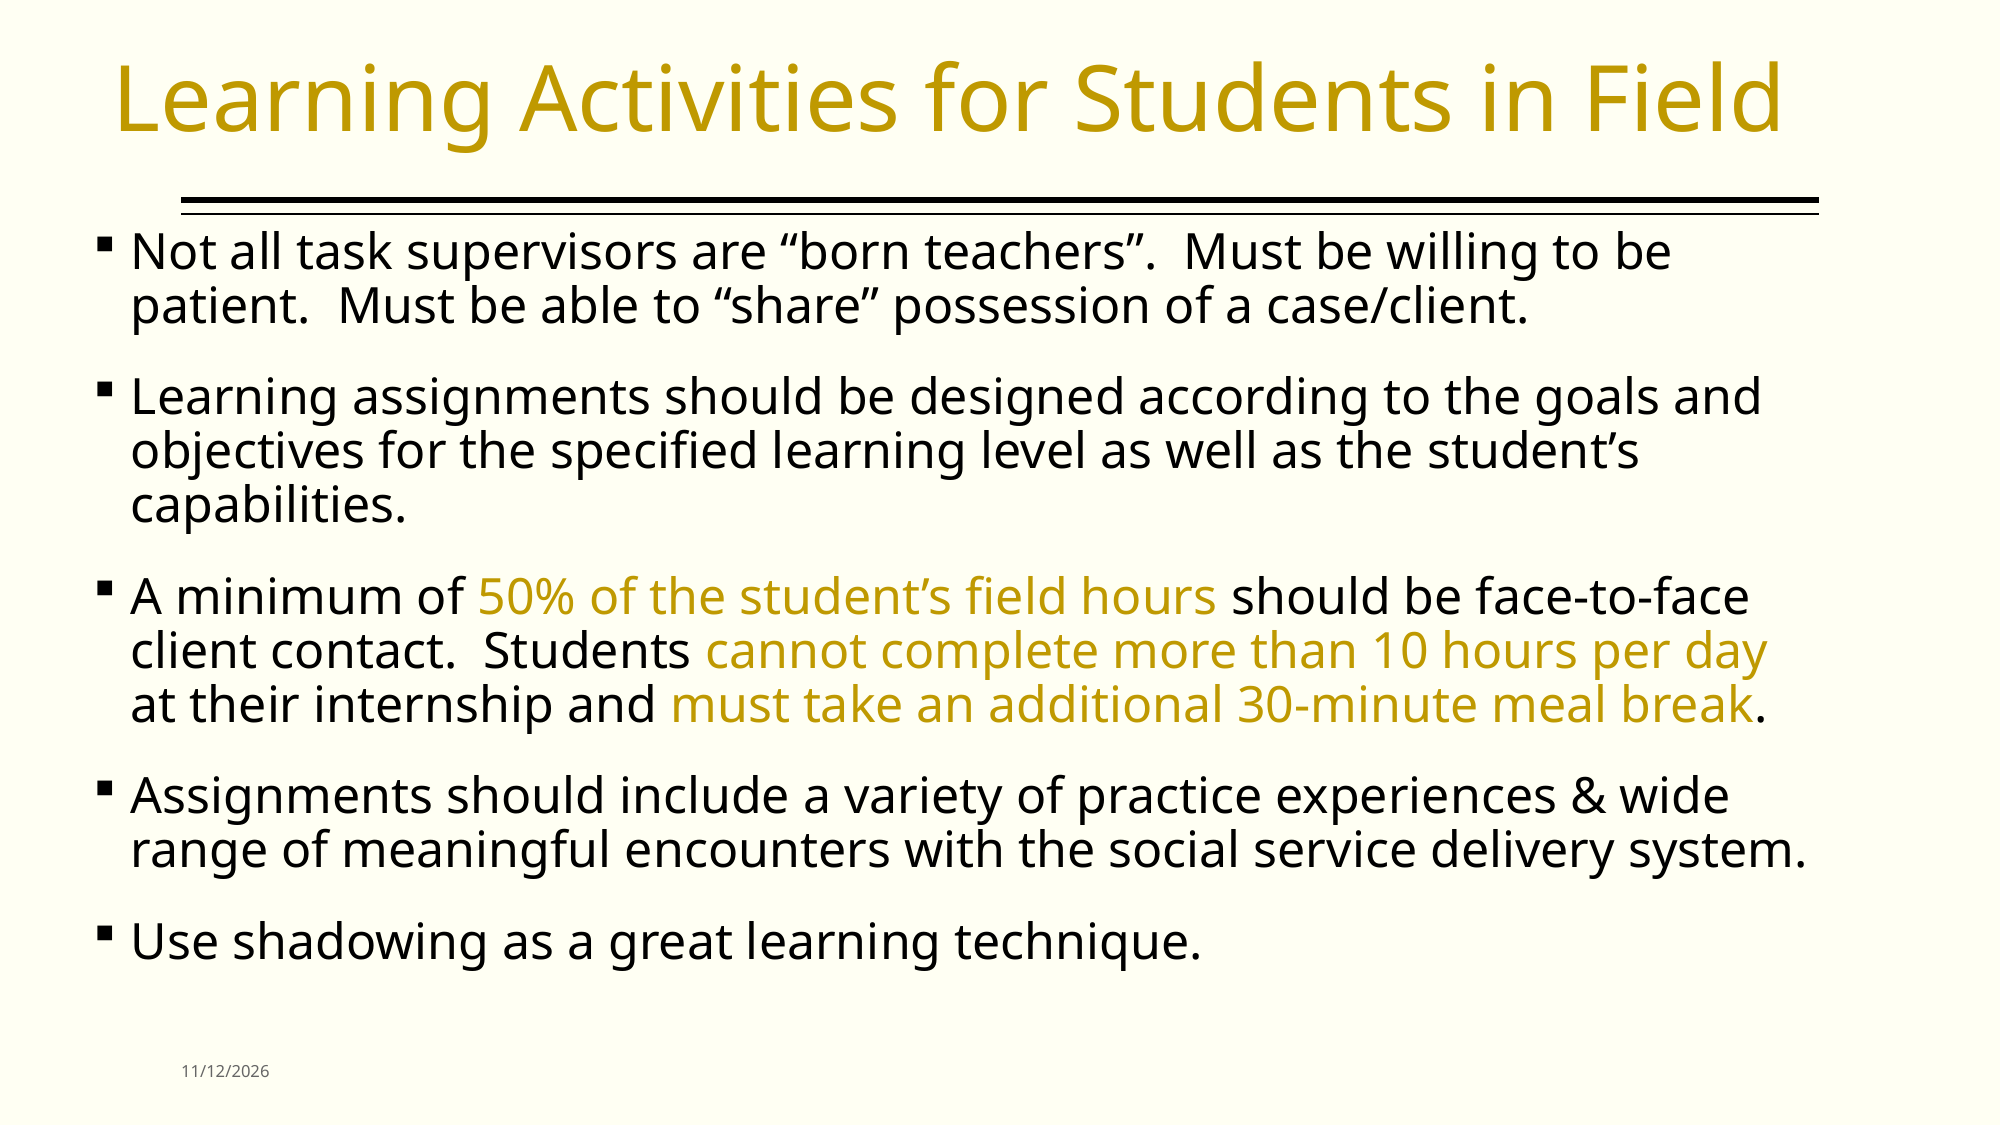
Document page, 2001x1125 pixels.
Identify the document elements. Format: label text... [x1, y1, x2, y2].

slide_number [181, 1042, 482, 1103]
title Learning Activities for Students in Field [112, 0, 1888, 159]
list Not all task supervisors are “born teachers”. Must be willing to be patient. Must be able to “share” possession of a case/client. Learning assignments should be designed according to the goals and objectives for the specified learning level as well as the student’s capabilities. A minimum of 50% of the student’s field hours should be face-to-face client contact. Students cannot complete more than 10 hours per day at their internship and must take an additional 30-minute meal break. Assignments should include a variety of practice experiences & wide range of meaningful encounters with the social service delivery system. Use shadowing as a great learning technique. [93, 218, 1819, 1043]
